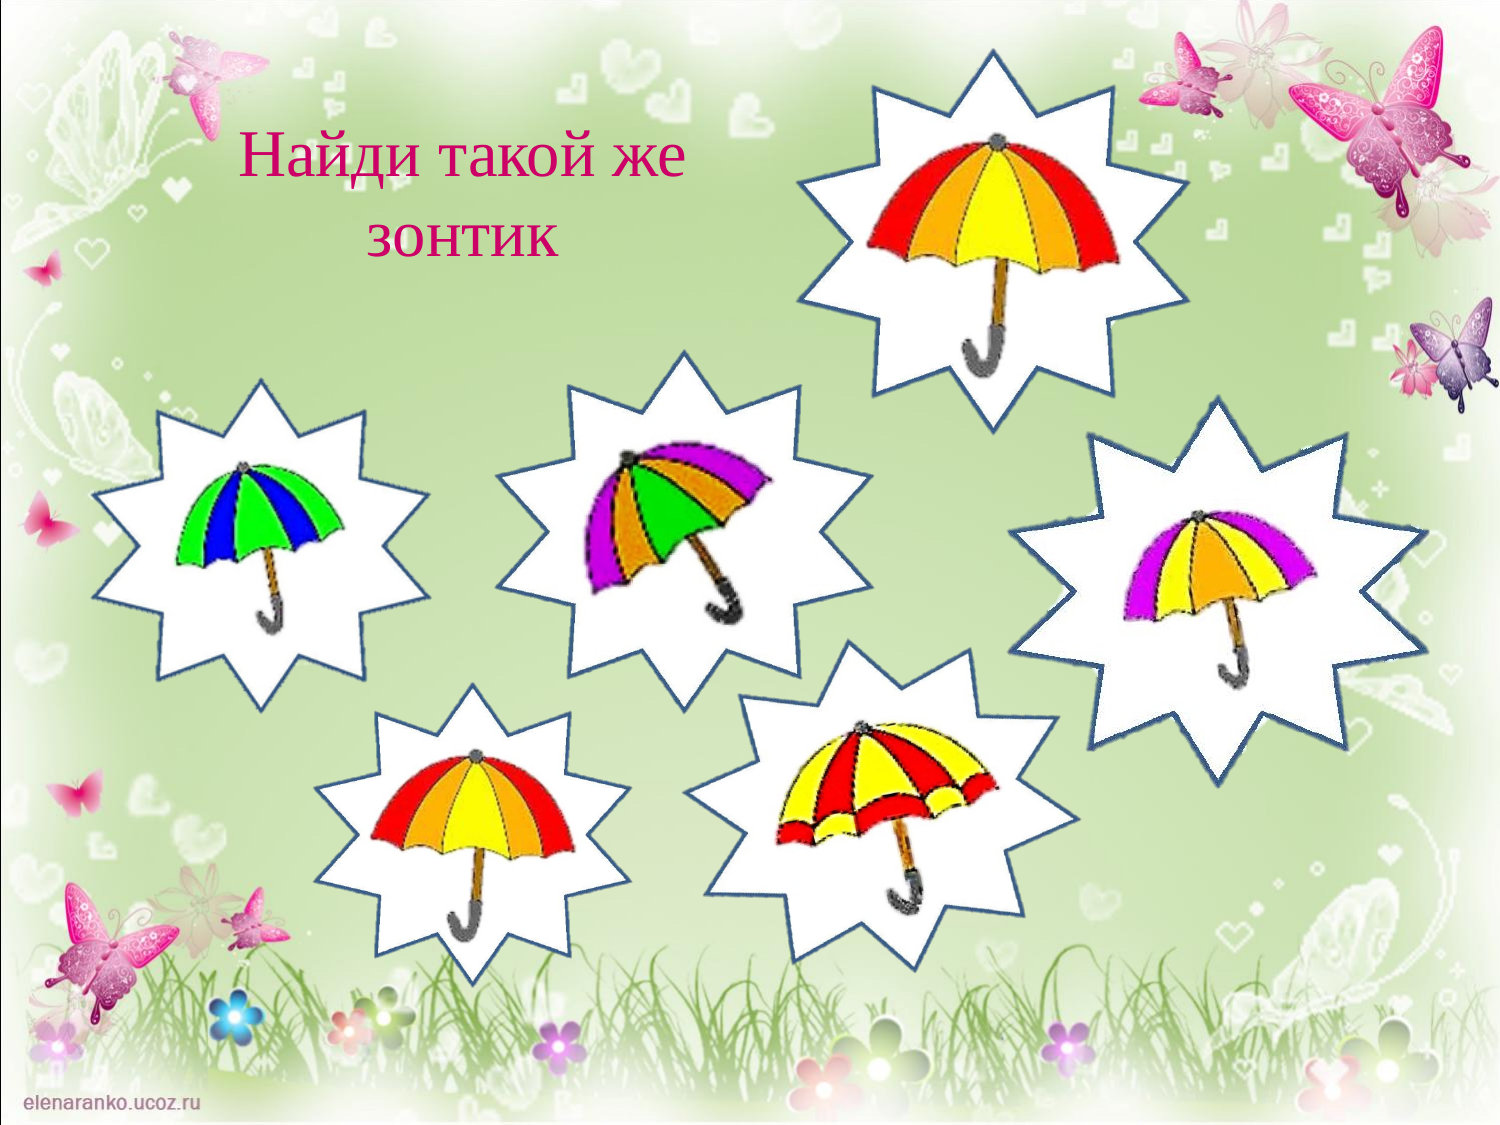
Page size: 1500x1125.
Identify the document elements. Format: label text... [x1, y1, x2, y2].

picture [0, 0, 1500, 1125]
title Найди такой же зонтик [152, 101, 768, 278]
